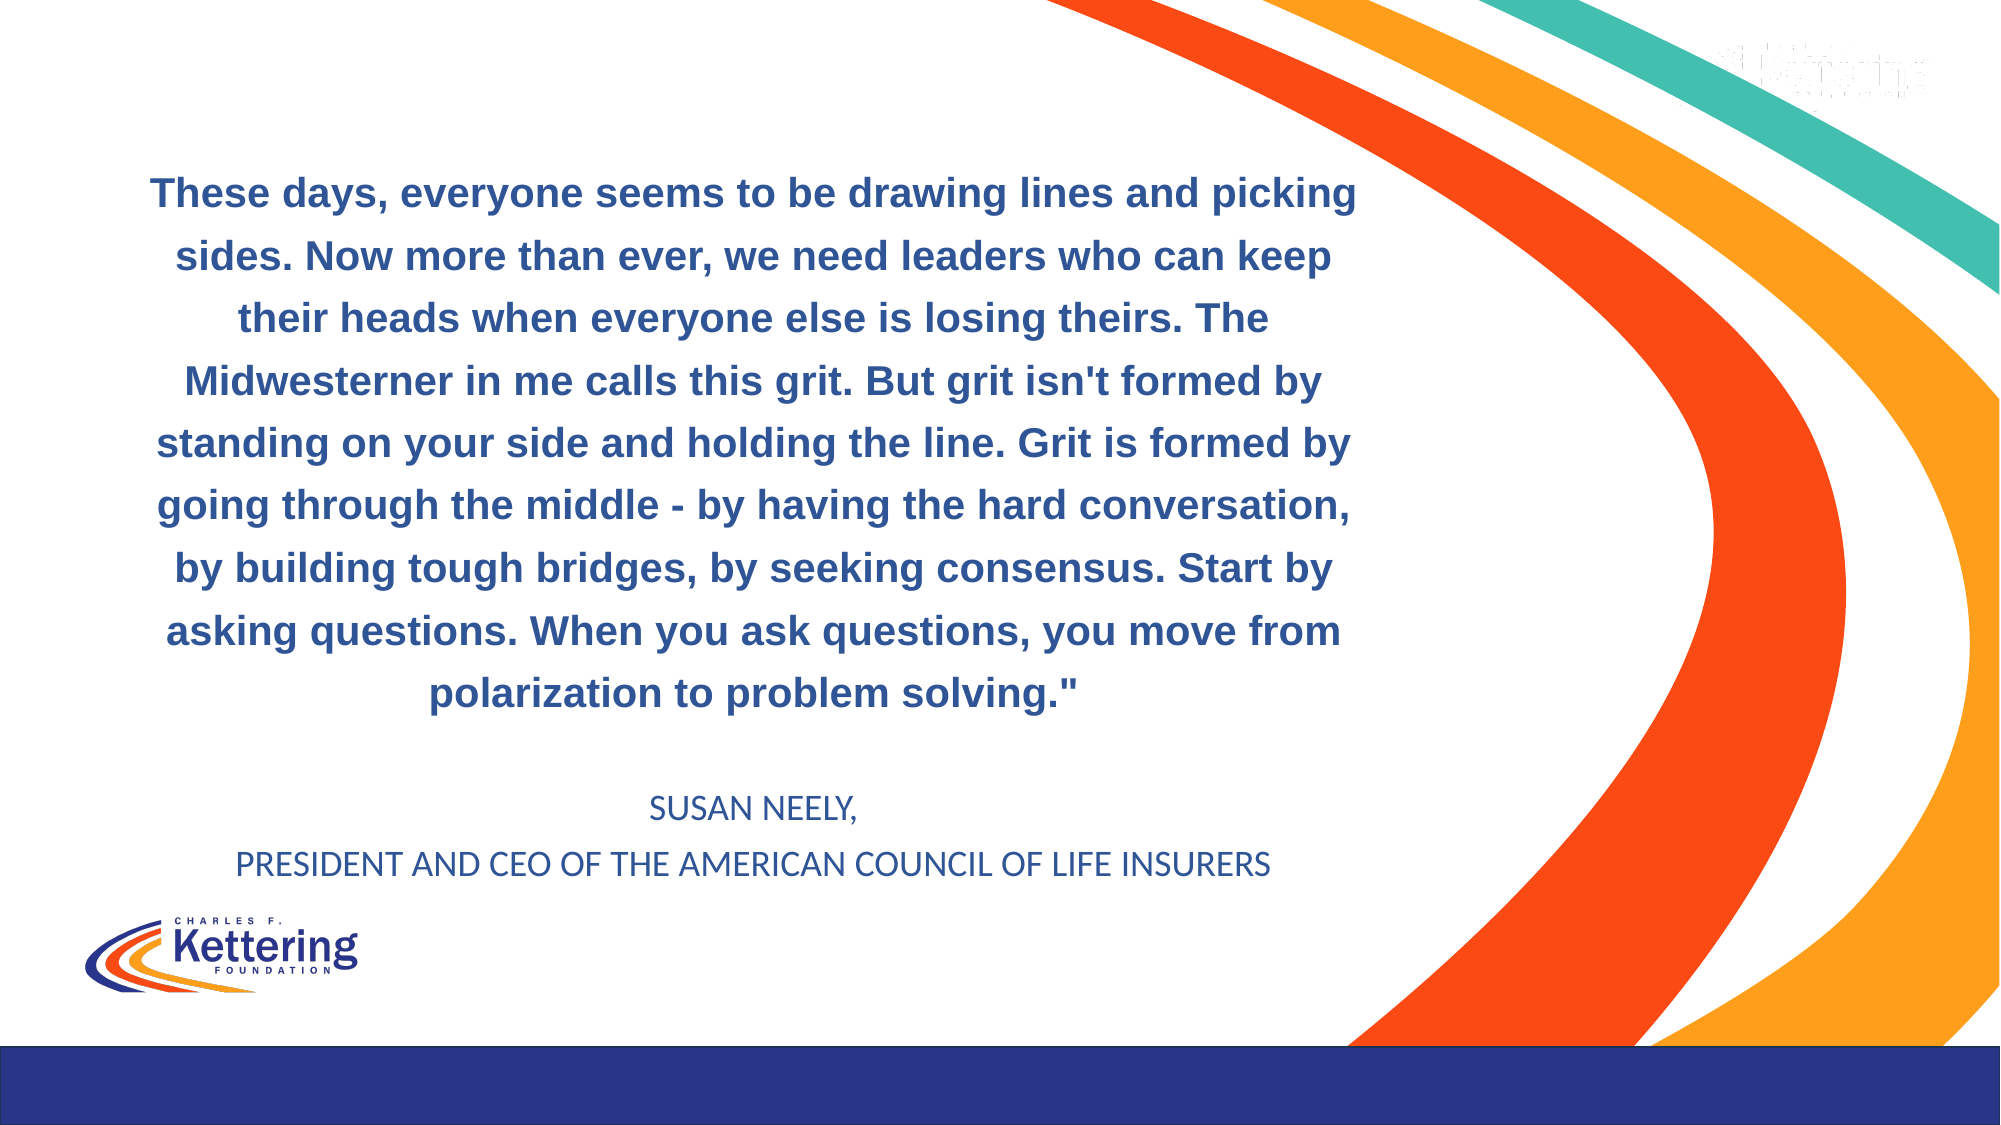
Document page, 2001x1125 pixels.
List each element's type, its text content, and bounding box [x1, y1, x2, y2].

picture [46, 883, 409, 1020]
text_box [1262, 0, 2000, 1046]
text_box [1046, 0, 1847, 1046]
text_box [0, 1046, 2000, 1125]
picture [1669, 43, 1929, 114]
text_box [1707, 114, 2000, 295]
title These days, everyone seems to be drawing lines and picking sides. Now more than ever, we need leaders who can keep their heads when everyone else is losing theirs. The Midwesterner in me calls this grit. But grit isn't formed by standing on your side and holding the line. Grit is formed by going through the middle - by having the hard conversation, by building tough bridges, by seeking consensus. Start by asking questions. When you ask questions, you move from polarization to problem solving." SUSAN NEELY, PRESIDENT AND CEO OF THE AMERICAN COUNCIL OF LIFE INSURERS [131, 122, 1376, 892]
text_box [1478, 0, 1670, 94]
